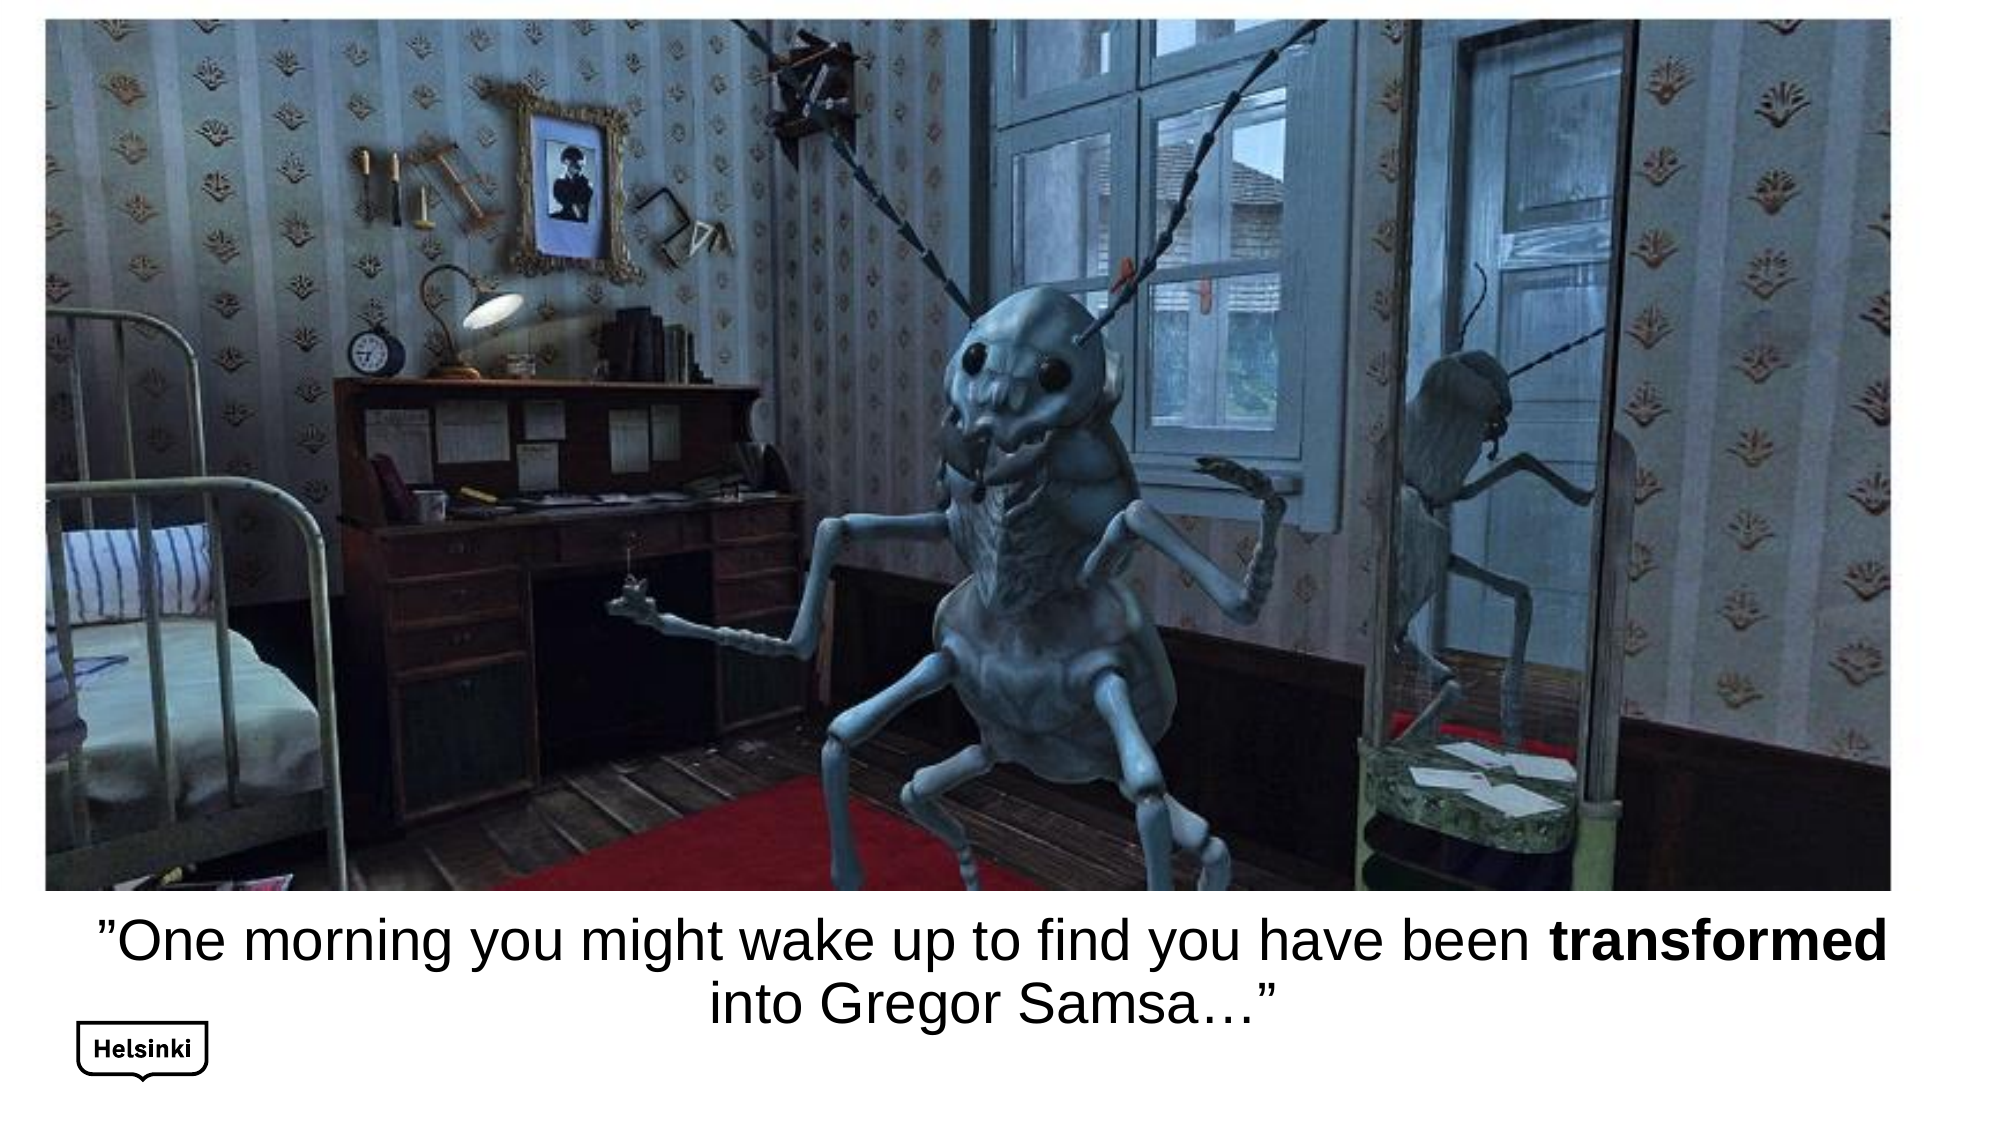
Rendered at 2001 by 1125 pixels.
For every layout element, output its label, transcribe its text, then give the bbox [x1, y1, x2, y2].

title ”One morning you might wake up to find you have been transformed into Gregor Samsa…” [72, 918, 1916, 1029]
picture [0, 0, 2000, 891]
